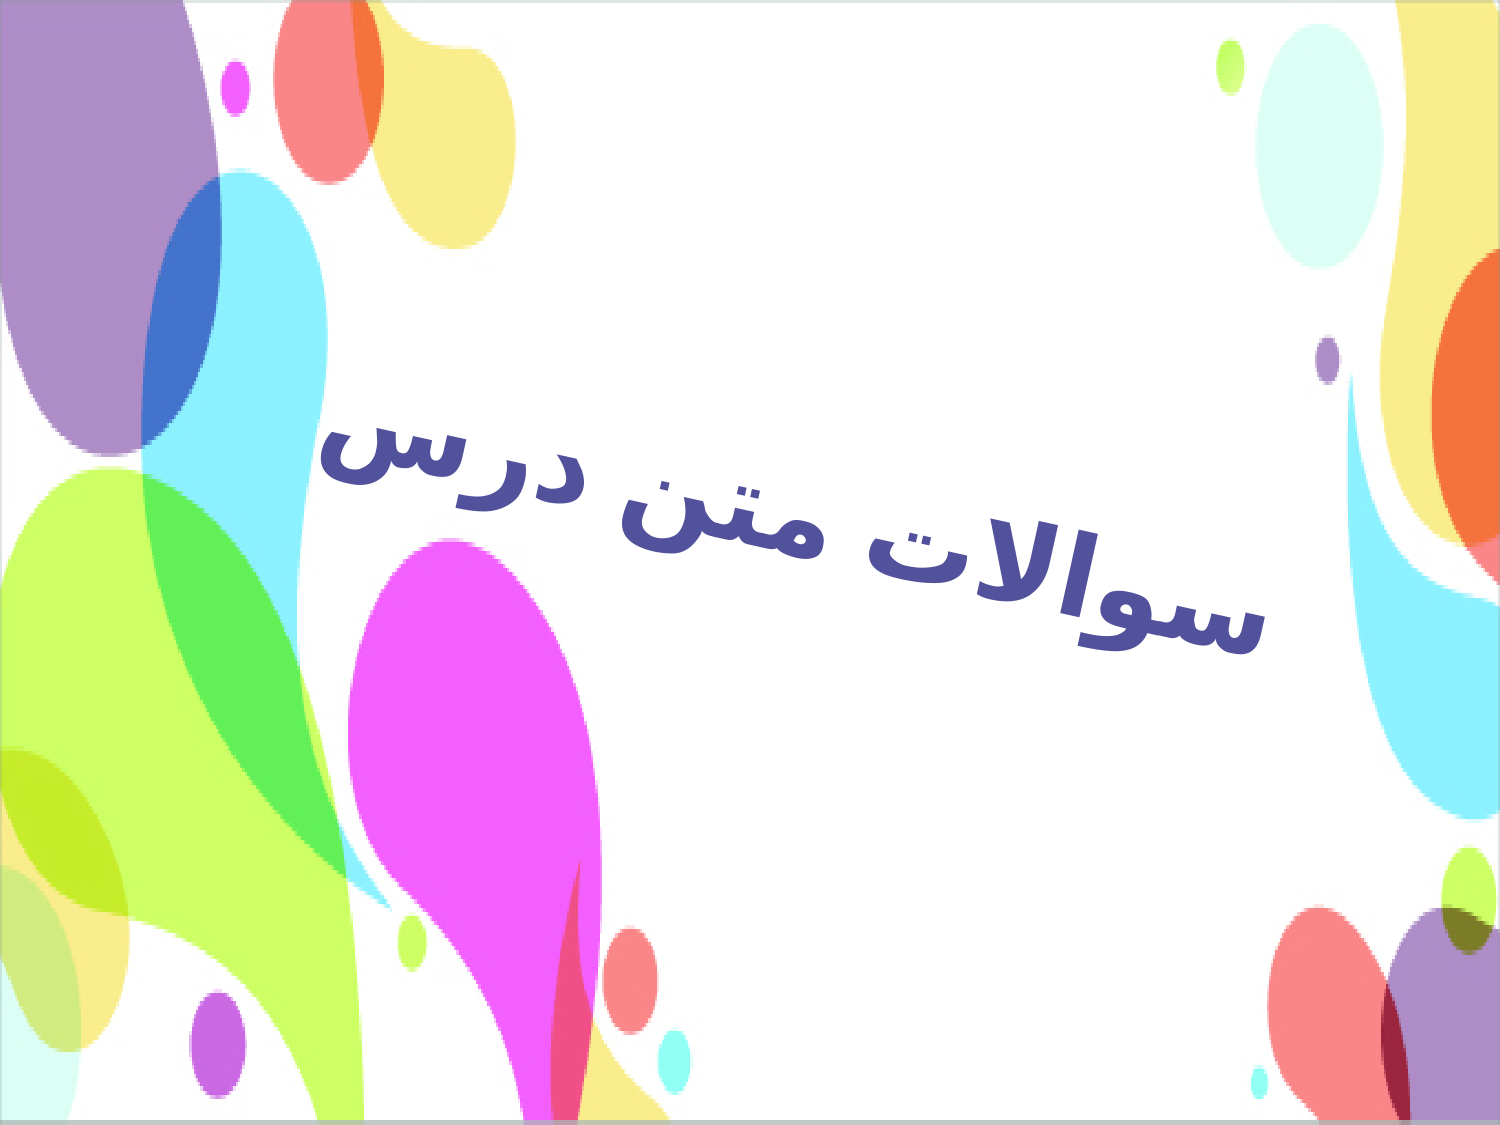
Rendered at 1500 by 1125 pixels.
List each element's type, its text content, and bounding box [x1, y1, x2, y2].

text_box سوالات متن درس [293, 328, 1307, 694]
picture [0, 0, 1500, 1125]
